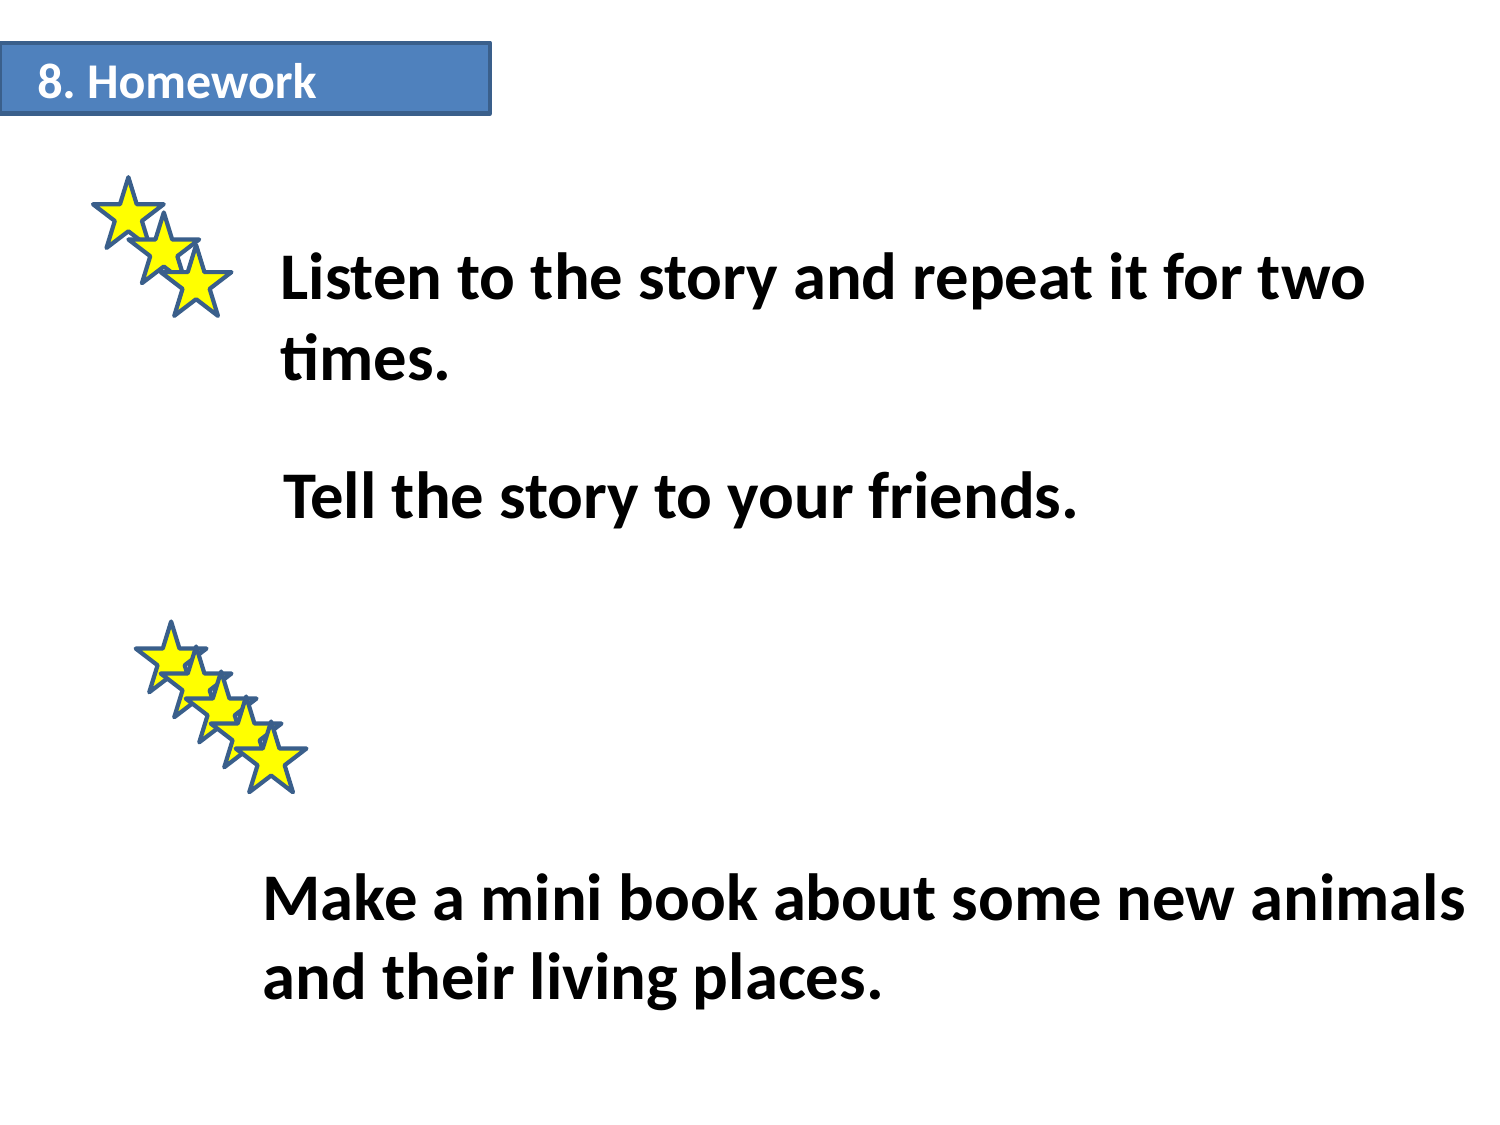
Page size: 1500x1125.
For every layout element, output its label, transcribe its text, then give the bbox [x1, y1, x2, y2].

text_box [158, 644, 218, 720]
text_box [224, 671, 234, 680]
text_box [208, 694, 268, 770]
text_box [133, 619, 193, 695]
text_box [233, 719, 309, 795]
text_box 8. Homework [0, 41, 492, 116]
text_box [199, 646, 209, 655]
text_box Make a mini book about some new animals and their living places. [247, 845, 1500, 1021]
text_box [158, 242, 234, 318]
text_box [126, 210, 202, 285]
text_box [183, 669, 243, 745]
text_box Tell the story to your friends. [268, 444, 1500, 539]
text_box [274, 721, 284, 730]
text_box Listen to the story and repeat it for two times. [265, 226, 1500, 401]
text_box [90, 175, 166, 250]
text_box [249, 696, 259, 705]
